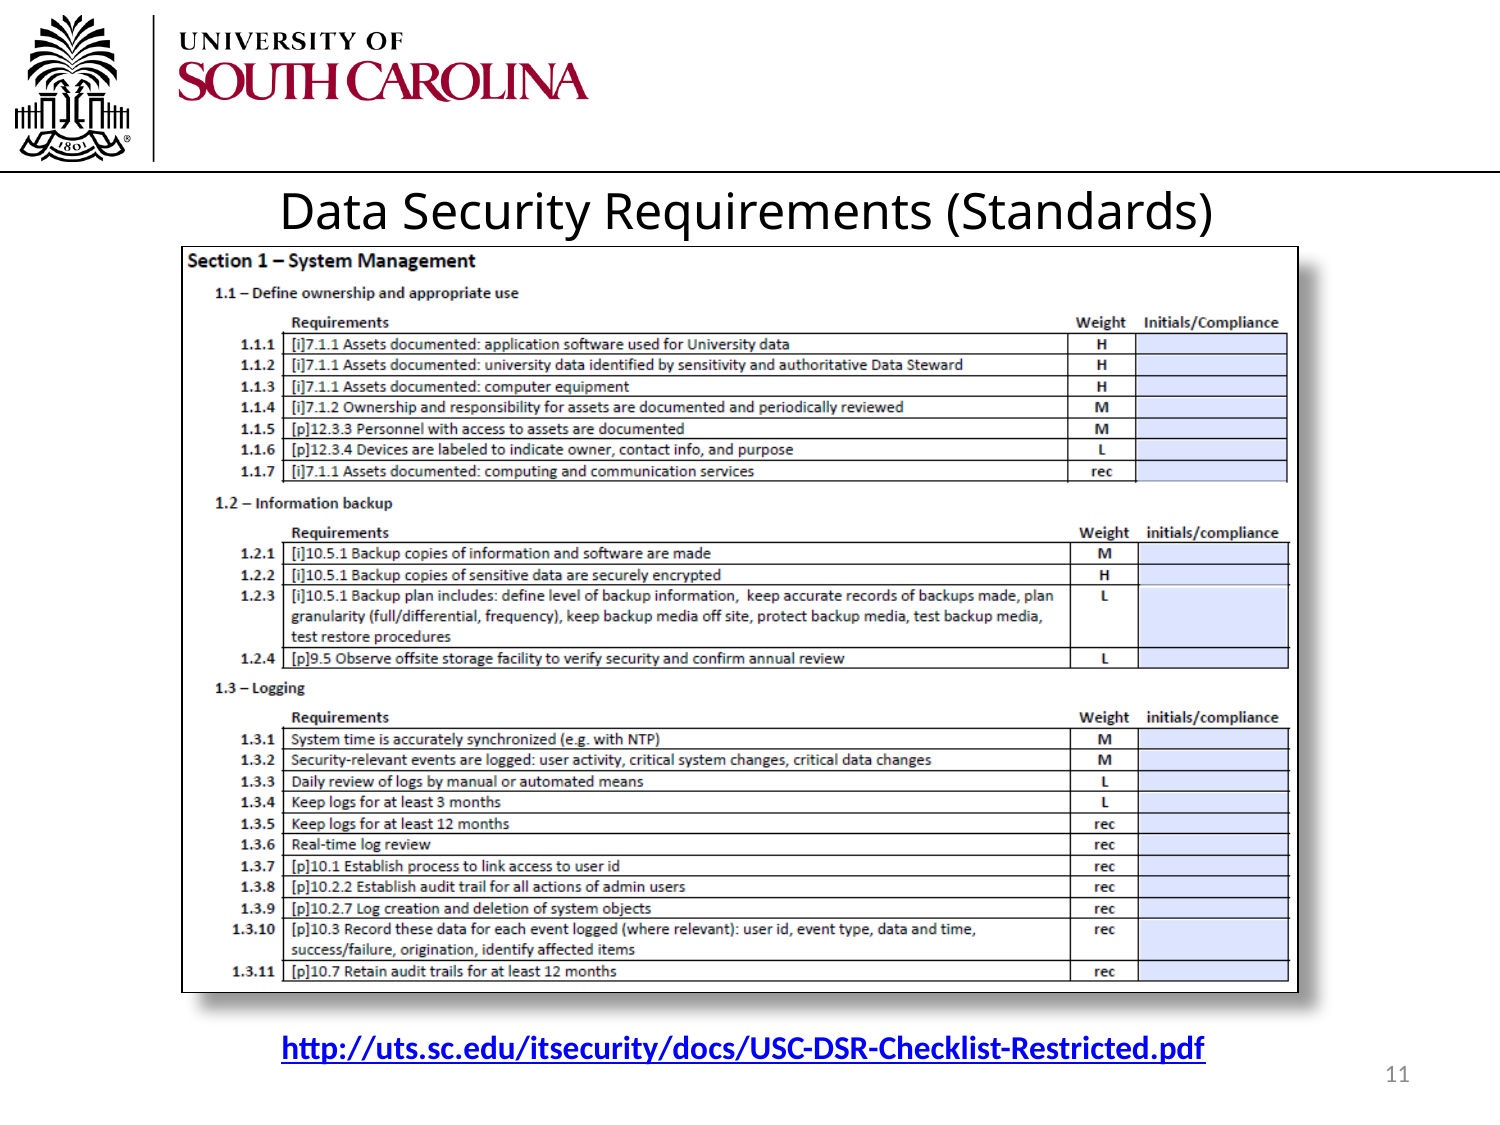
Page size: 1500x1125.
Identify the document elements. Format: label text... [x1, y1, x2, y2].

picture [182, 247, 1298, 992]
slide_number 11 [1350, 1042, 1425, 1103]
text_box http://uts.sc.edu/itsecurity/docs/USC-DSR-Checklist-Restricted.pdf [183, 1018, 1305, 1074]
text_box Data Security Requirements (Standards) [31, 171, 1462, 247]
picture [15, 15, 1482, 162]
